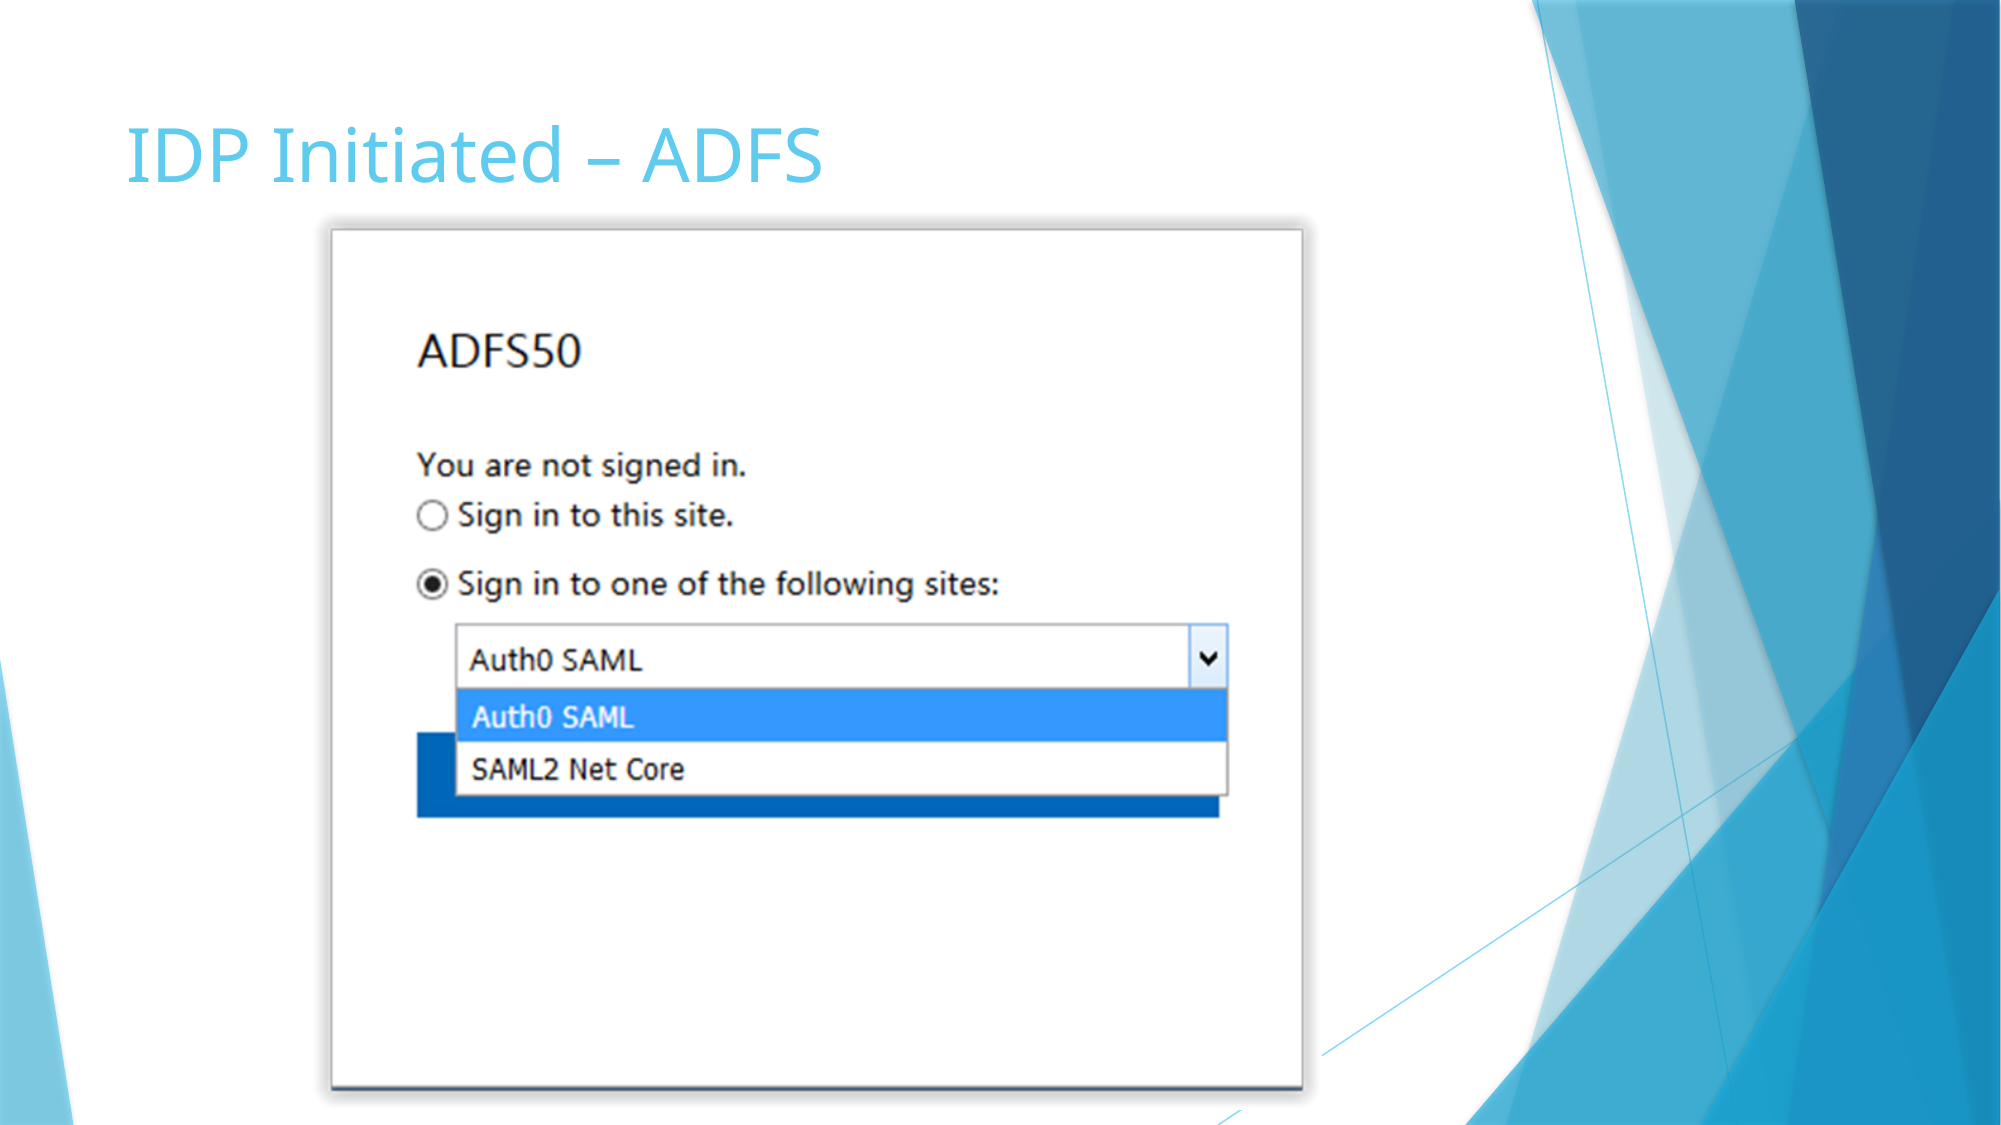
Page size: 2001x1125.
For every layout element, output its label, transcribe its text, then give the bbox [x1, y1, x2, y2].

title IDP Initiated – ADFS [111, 99, 1522, 222]
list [310, 208, 1322, 1110]
